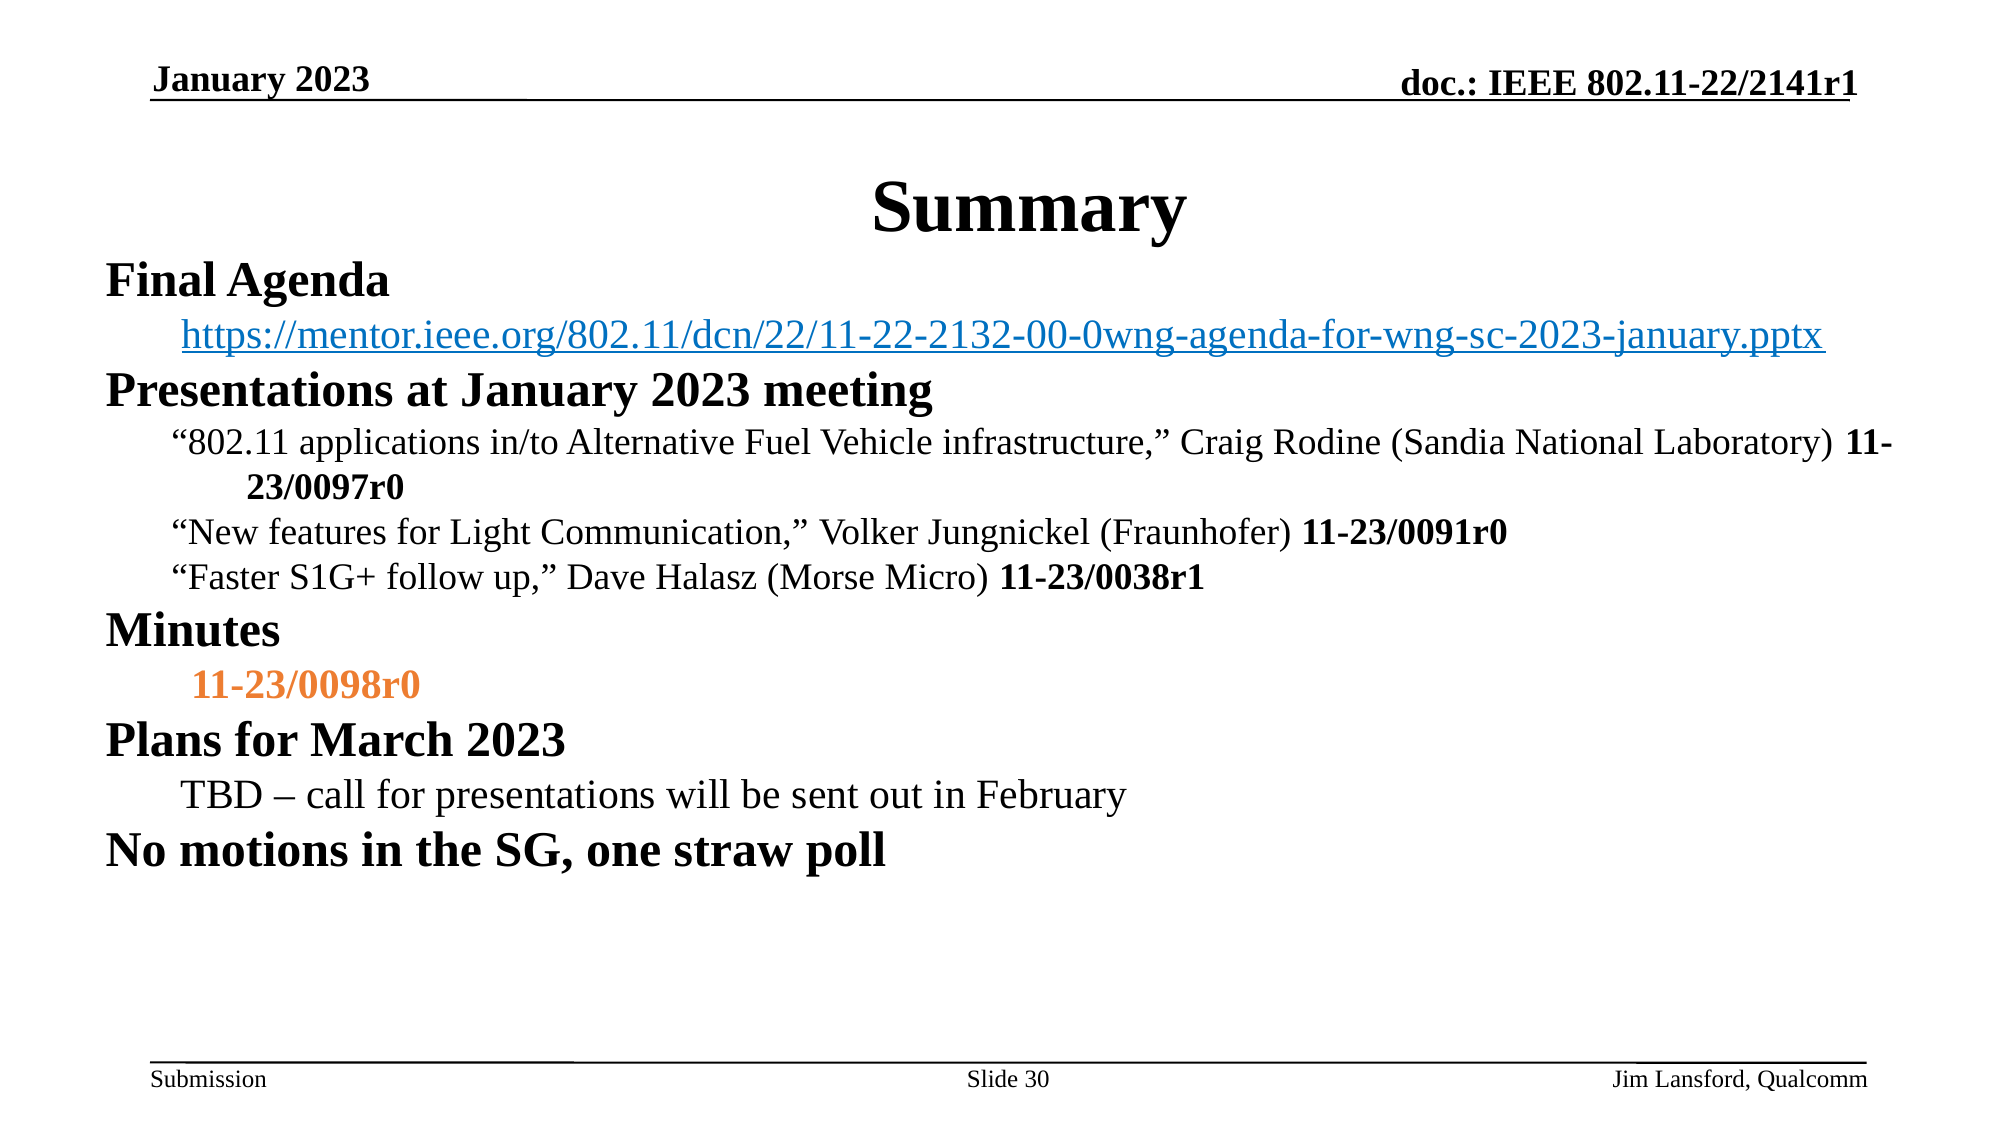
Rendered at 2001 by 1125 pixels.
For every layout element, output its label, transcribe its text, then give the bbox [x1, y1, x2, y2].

list Summary Final Agenda https://mentor.ieee.org/802.11/dcn/22/11-22-2132-00-0wng-agenda-for-wng-sc-2023-january.pptx Presentations at January 2023 meeting “802.11 applications in/to Alternative Fuel Vehicle infrastructure,” Craig Rodine (Sandia National Laboratory) 11-23/0097r0 “New features for Light Communication,” Volker Jungnickel (Fraunhofer) 11-23/0091r0 “Faster S1G+ follow up,” Dave Halasz (Morse Micro) 11-23/0038r1 Minutes 11-23/0098r0 Plans for March 2023 TBD – call for presentations will be sent out in February No motions in the SG, one straw poll [90, 148, 1969, 1000]
slide_number Slide 30 [950, 1061, 1067, 1123]
footer Jim Lansford, Qualcomm [1171, 1061, 1869, 1093]
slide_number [152, 54, 563, 100]
